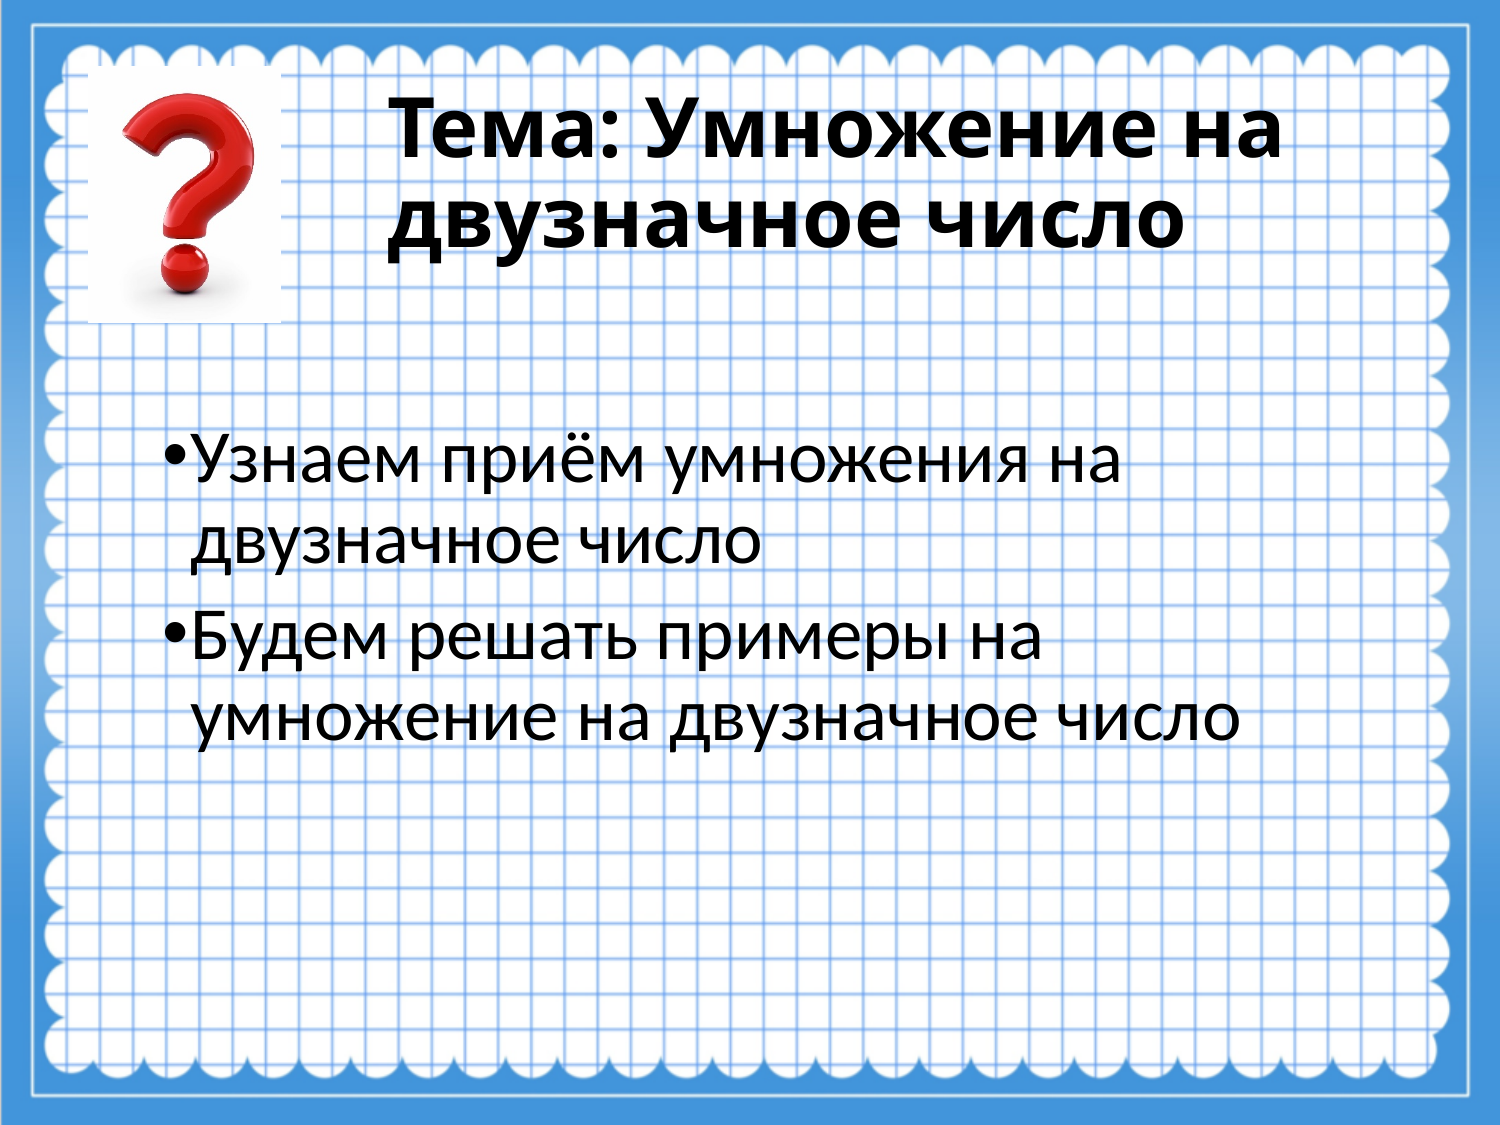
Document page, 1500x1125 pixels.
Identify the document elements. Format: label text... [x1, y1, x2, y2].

list Узнаем приём умножения на двузначное число Будем решать примеры на умножение на двузначное число [147, 410, 1442, 1124]
picture [0, 0, 1500, 1125]
title Тема: Умножение на двузначное число [371, 66, 1500, 285]
